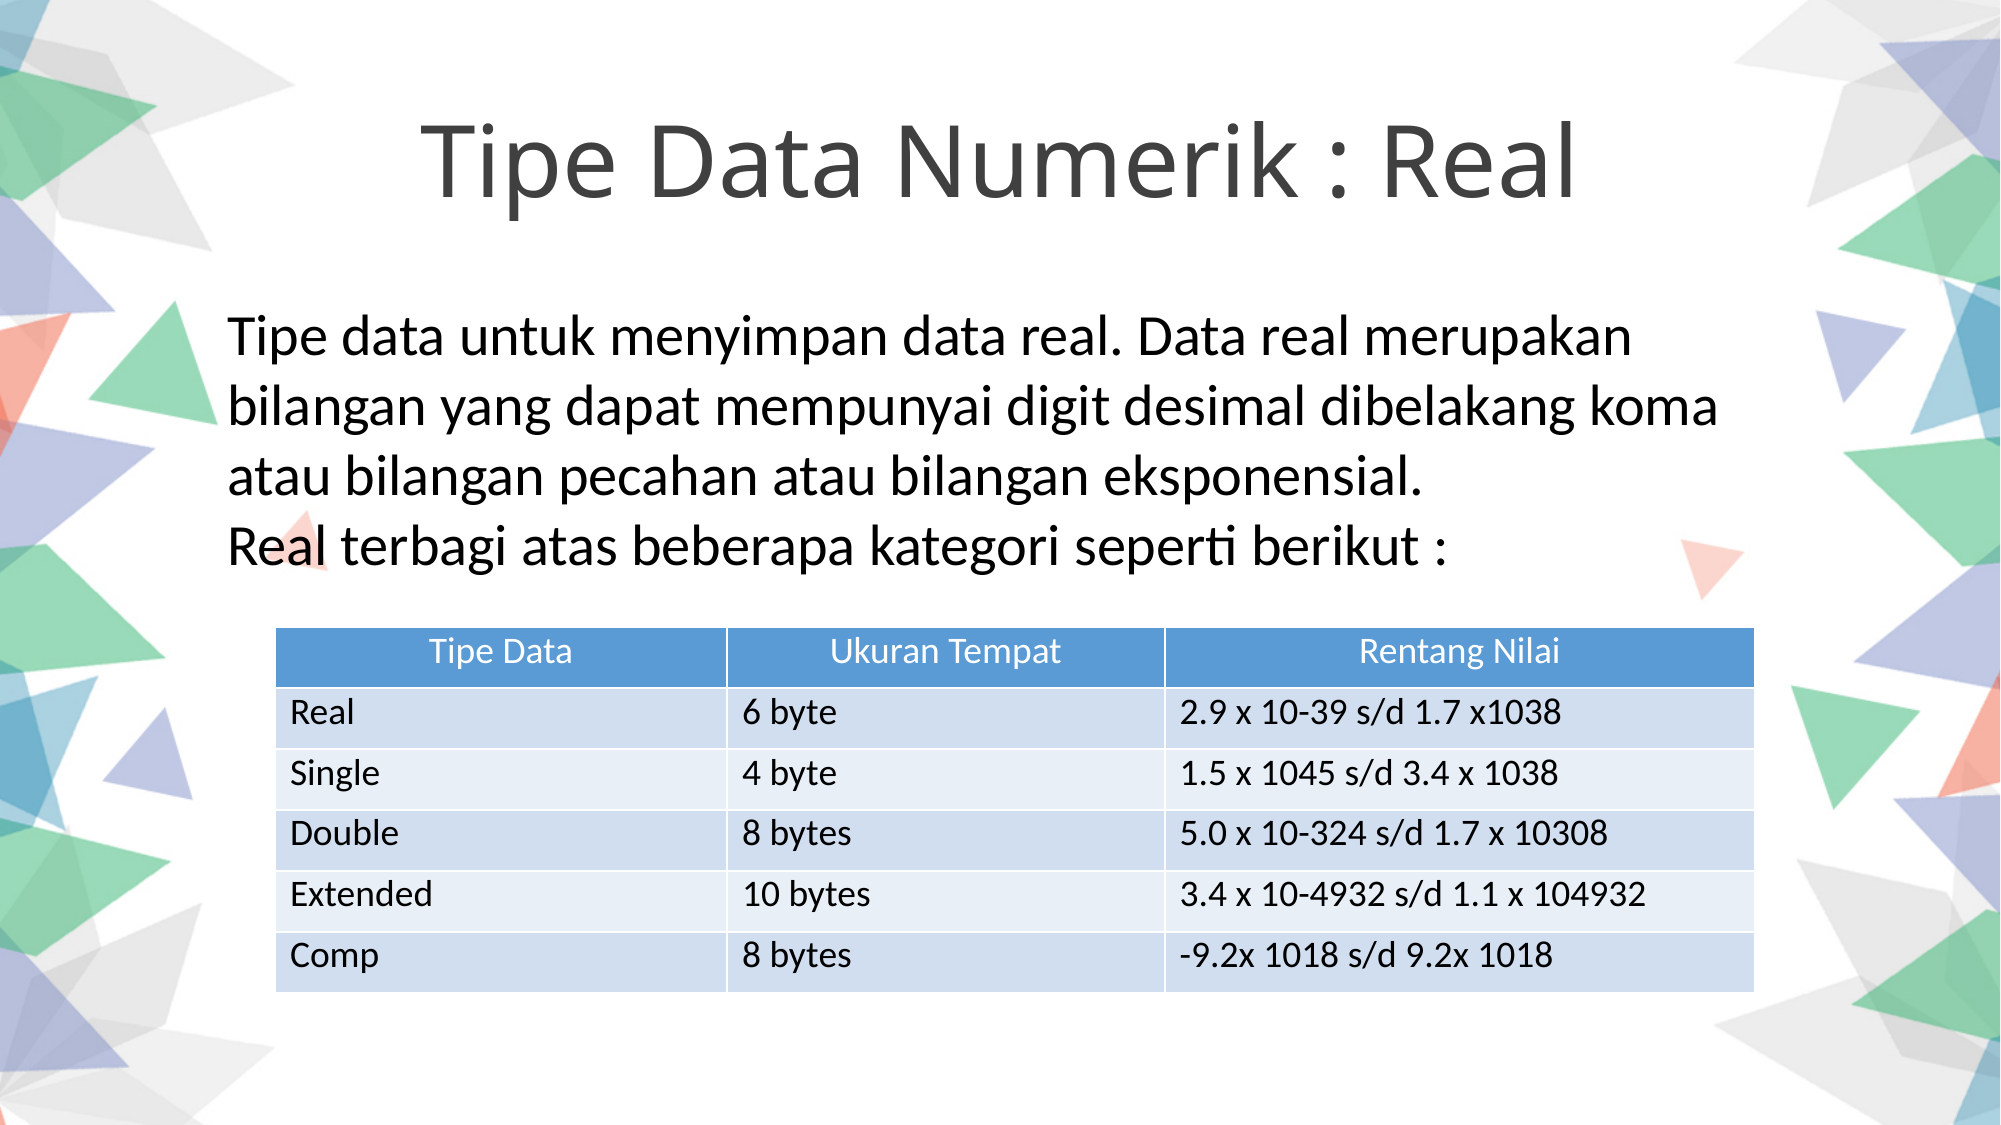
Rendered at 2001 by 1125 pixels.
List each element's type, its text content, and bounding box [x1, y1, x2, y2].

table_cell 10 bytes [728, 872, 1164, 931]
text_box Tipe data untuk menyimpan data real. Data real merupakan bilangan yang dapat mempunyai digit desimal dibelakang koma atau bilangan pecahan atau bilangan eksponensial. Real terbagi atas beberapa kategori seperti berikut : [212, 289, 1818, 585]
table_header Rentang Nilai [1166, 628, 1754, 687]
table_header Ukuran Tempat [728, 628, 1164, 687]
table_cell 1.5 x 1045 s/d 3.4 x 1038 [1166, 750, 1754, 809]
table_cell Single [276, 750, 726, 809]
table_cell Comp [276, 933, 726, 992]
table_cell 5.0 x 10-324 s/d 1.7 x 10308 [1166, 811, 1754, 870]
table_cell 2.9 x 10-39 s/d 1.7 x1038 [1166, 689, 1754, 748]
table_cell -9.2x 1018 s/d 9.2x 1018 [1166, 933, 1754, 992]
table_cell Double [276, 811, 726, 870]
list Tipe Data Numerik : Real [0, 101, 2000, 228]
table_cell 6 byte [728, 689, 1164, 748]
table_header Tipe Data [276, 628, 726, 687]
table_cell 8 bytes [728, 811, 1164, 870]
table_cell Extended [276, 872, 726, 931]
table_cell 8 bytes [728, 933, 1164, 992]
table_cell Real [276, 689, 726, 748]
table_cell 4 byte [728, 750, 1164, 809]
picture [0, 0, 2001, 1125]
table_cell 3.4 x 10-4932 s/d 1.1 x 104932 [1166, 872, 1754, 931]
